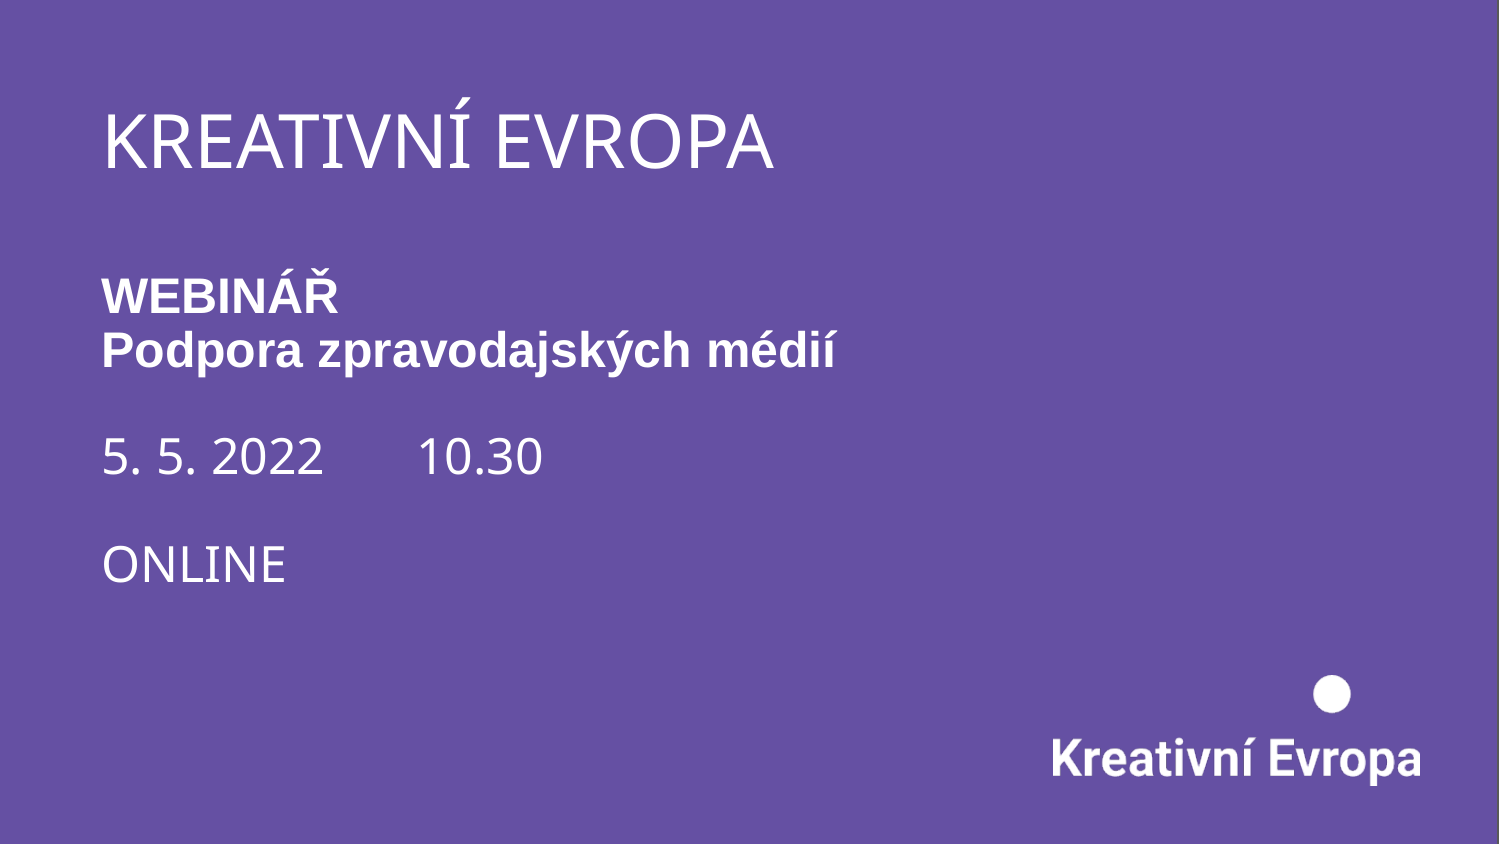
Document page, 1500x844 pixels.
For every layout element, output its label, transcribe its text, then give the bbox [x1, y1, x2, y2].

text_box [0, 0, 1498, 844]
text_box KREATIVNÍ EVROPA WEBINÁŘ Podpora zpravodajských médií 5. 5. 2022 10.30 ONLINE [86, 88, 963, 609]
picture [1052, 674, 1420, 786]
